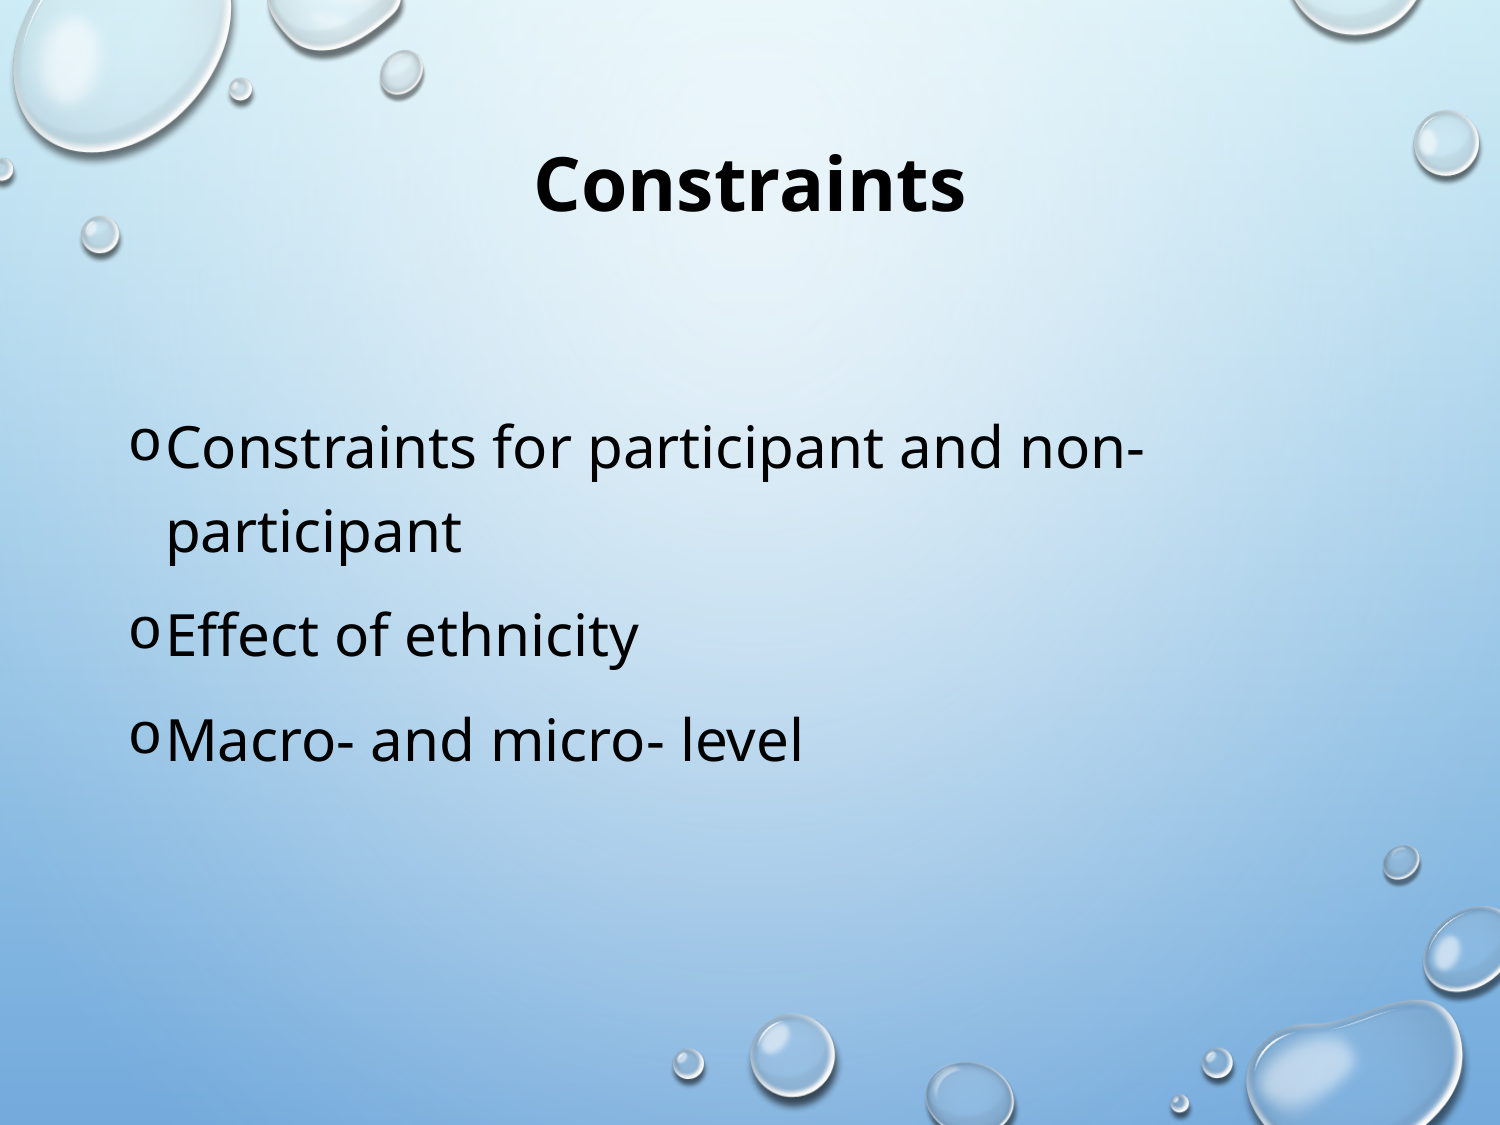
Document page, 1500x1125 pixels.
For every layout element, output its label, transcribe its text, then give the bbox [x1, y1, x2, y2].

picture [0, 0, 1500, 1125]
title Constraints [112, 101, 1388, 364]
list Constraints for participant and non-participant Effect of ethnicity Macro- and micro- level [112, 388, 1388, 950]
